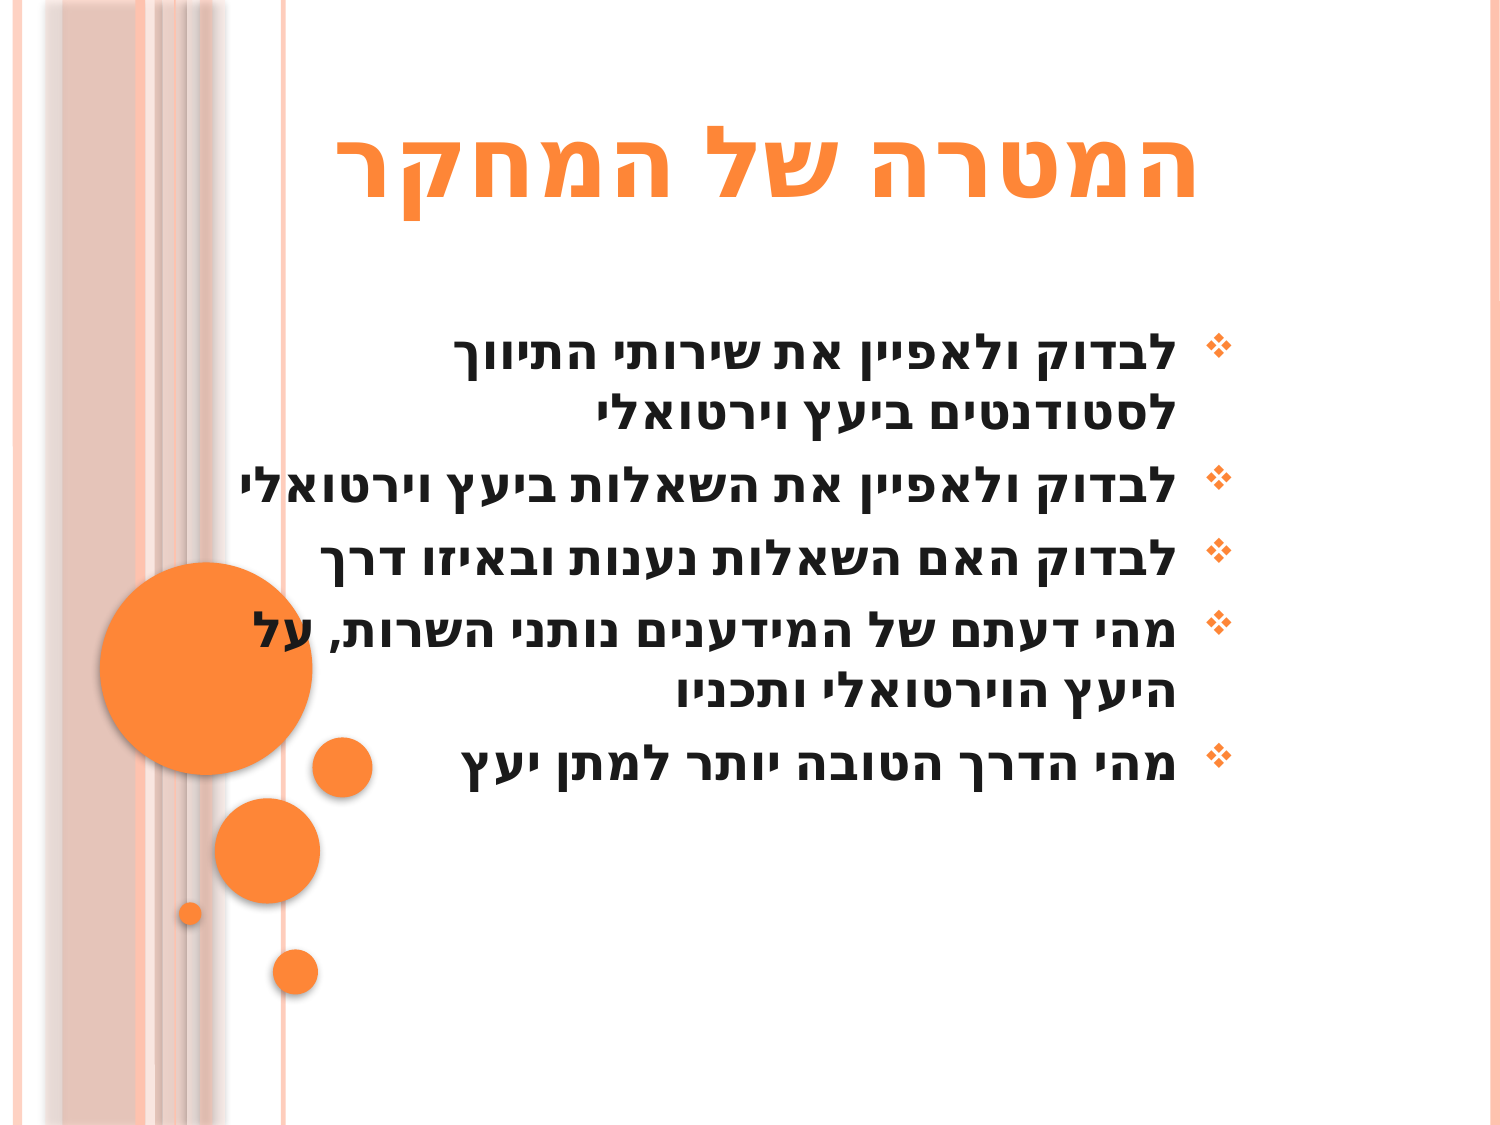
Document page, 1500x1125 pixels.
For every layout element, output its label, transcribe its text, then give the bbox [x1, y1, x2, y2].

subtitle לבדוק ולאפיין את שירותי התיווך לסטודנטים ביעץ וירטואלי לבדוק ולאפיין את השאלות ביעץ וירטואלי לבדוק האם השאלות נענות ובאיזו דרך מהי דעתם של המידענים נותני השרות, על היעץ הוירטואלי ותכניו מהי הדרך הטובה יותר למתן יעץ [187, 312, 1250, 875]
title המטרה של המחקר [150, 75, 1388, 300]
